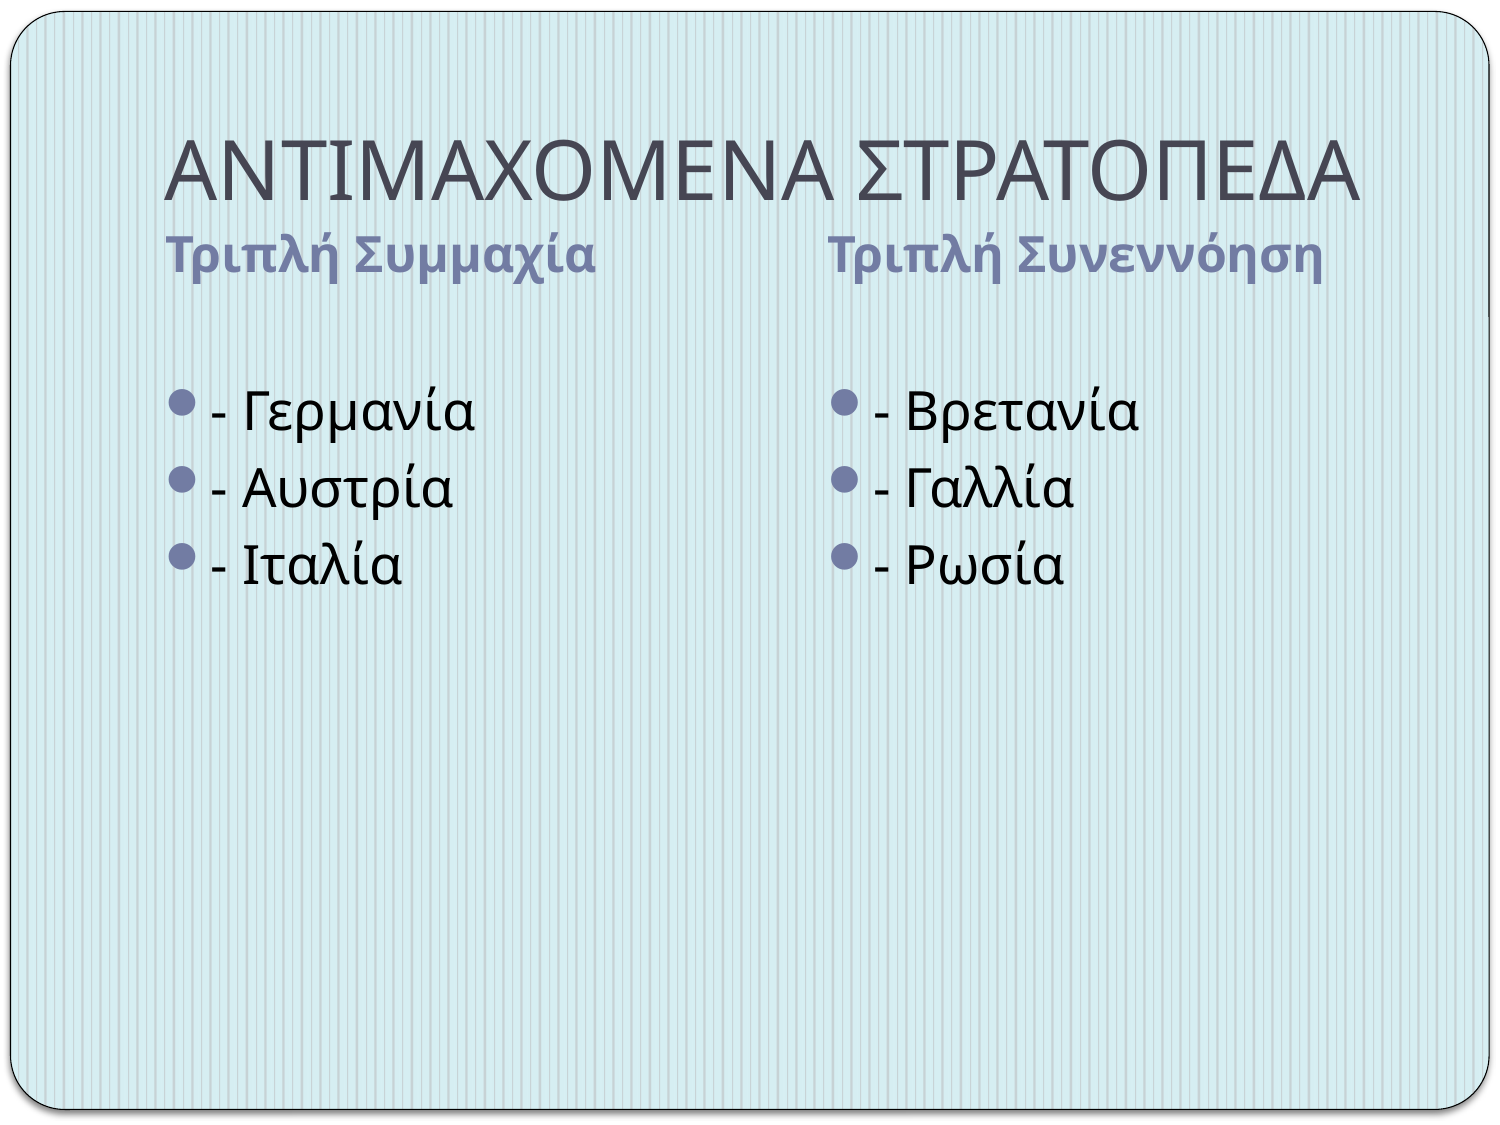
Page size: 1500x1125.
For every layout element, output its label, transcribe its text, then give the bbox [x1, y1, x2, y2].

title ΑΝΤΙΜΑΧΟΜΕΝΑ ΣΤΡΑΤΟΠΕΔΑ [150, 44, 1425, 233]
list - Γερμανία - Αυστρία - Ιταλία [150, 368, 763, 1007]
list Τριπλή Συμμαχία [149, 236, 763, 364]
list Τριπλή Συνεννόηση [811, 236, 1426, 364]
list - Βρετανία - Γαλλία - Ρωσία [812, 368, 1425, 1007]
